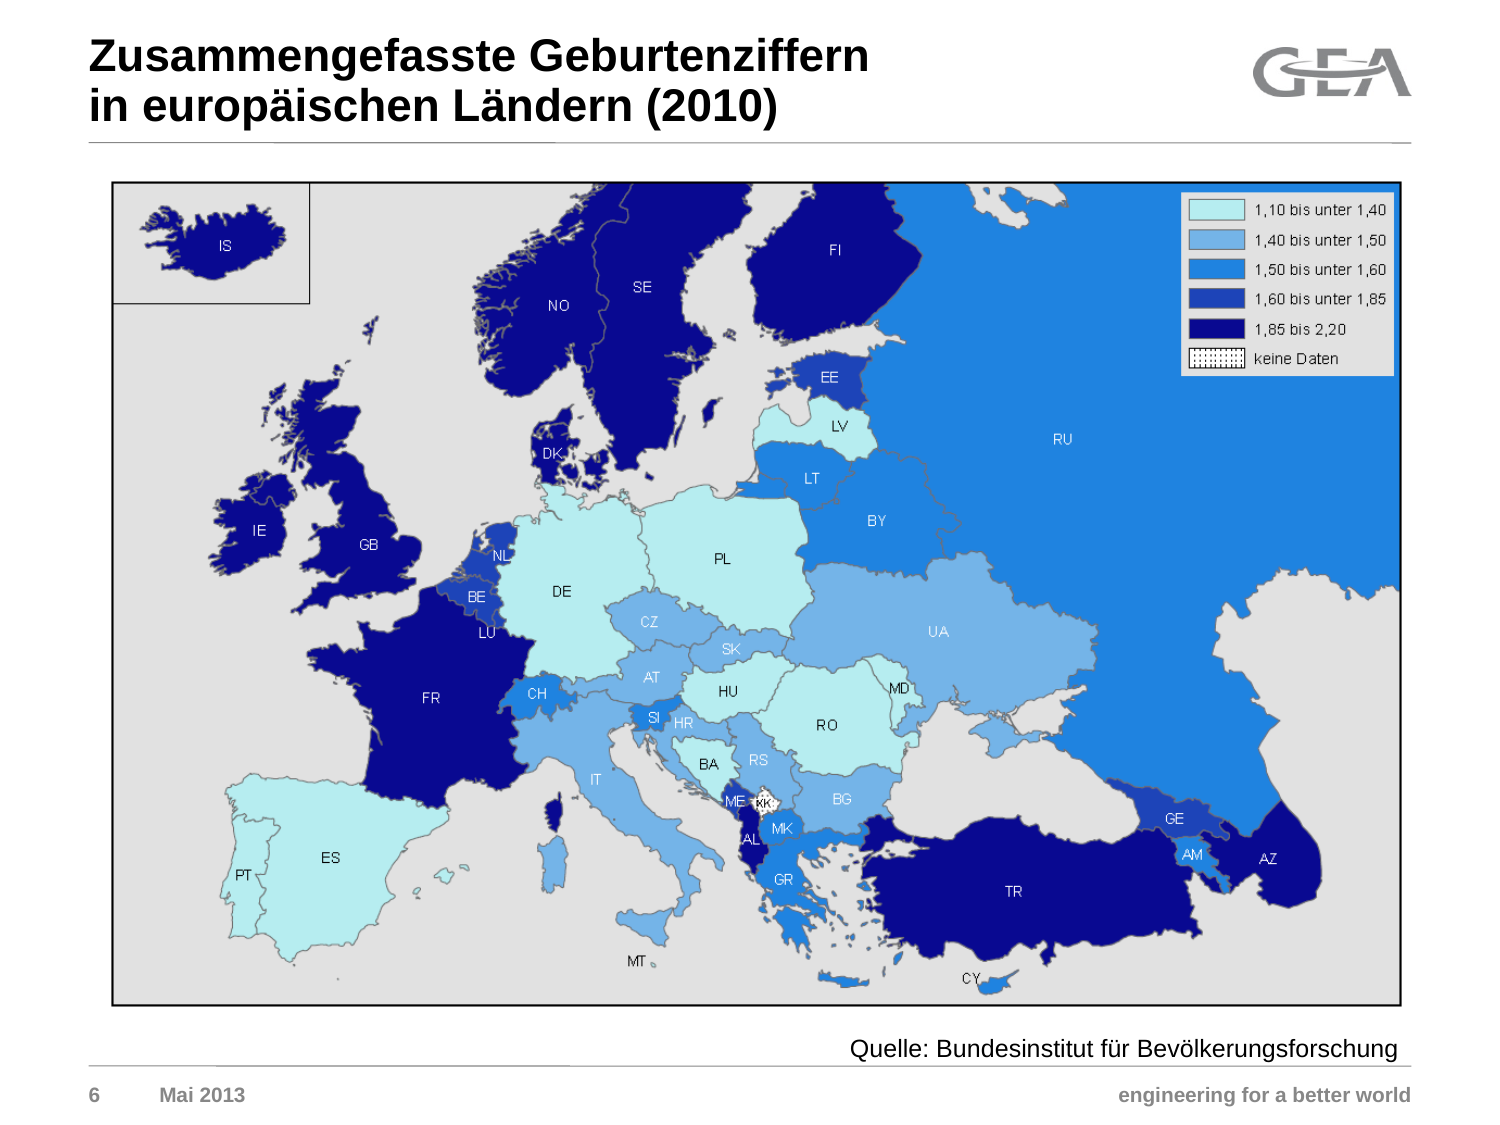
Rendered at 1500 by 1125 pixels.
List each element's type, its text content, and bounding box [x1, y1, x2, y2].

picture [1253, 47, 1412, 97]
picture [106, 175, 1406, 1012]
title Zusammengefasste Geburtenziffern in europäischen Ländern (2010) [88, 52, 1152, 112]
footer Mai 2013 [159, 1080, 869, 1108]
slide_number 6 [88, 1080, 148, 1108]
text_box Quelle: Bundesinstitut für Bevölkerungsforschung [572, 1032, 1400, 1063]
